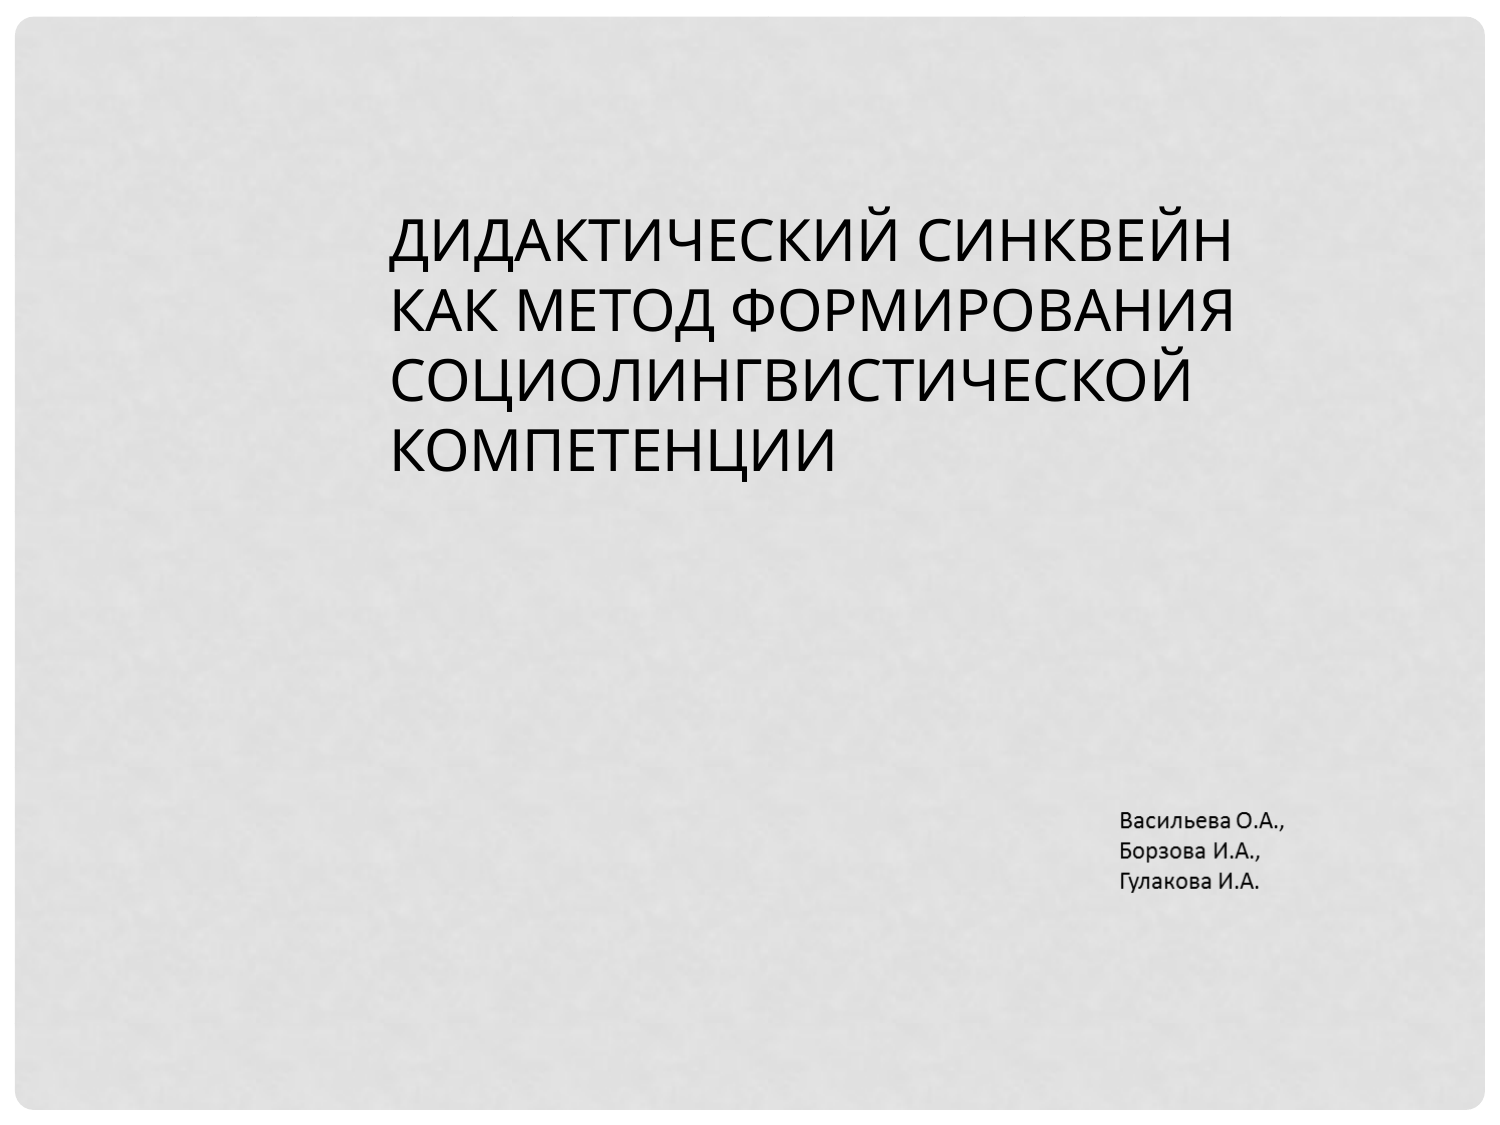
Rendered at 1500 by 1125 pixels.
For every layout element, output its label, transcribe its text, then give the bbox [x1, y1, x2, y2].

text_box ДИДАКТИЧЕСКИЙ СИНКВЕЙН КАК МЕТОД ФОРМИРОВАНИЯ СОЦИОЛИНГВИСТИЧЕСКОЙ КОМПЕТЕНЦИИ [375, 196, 1365, 491]
picture [1104, 798, 1300, 911]
